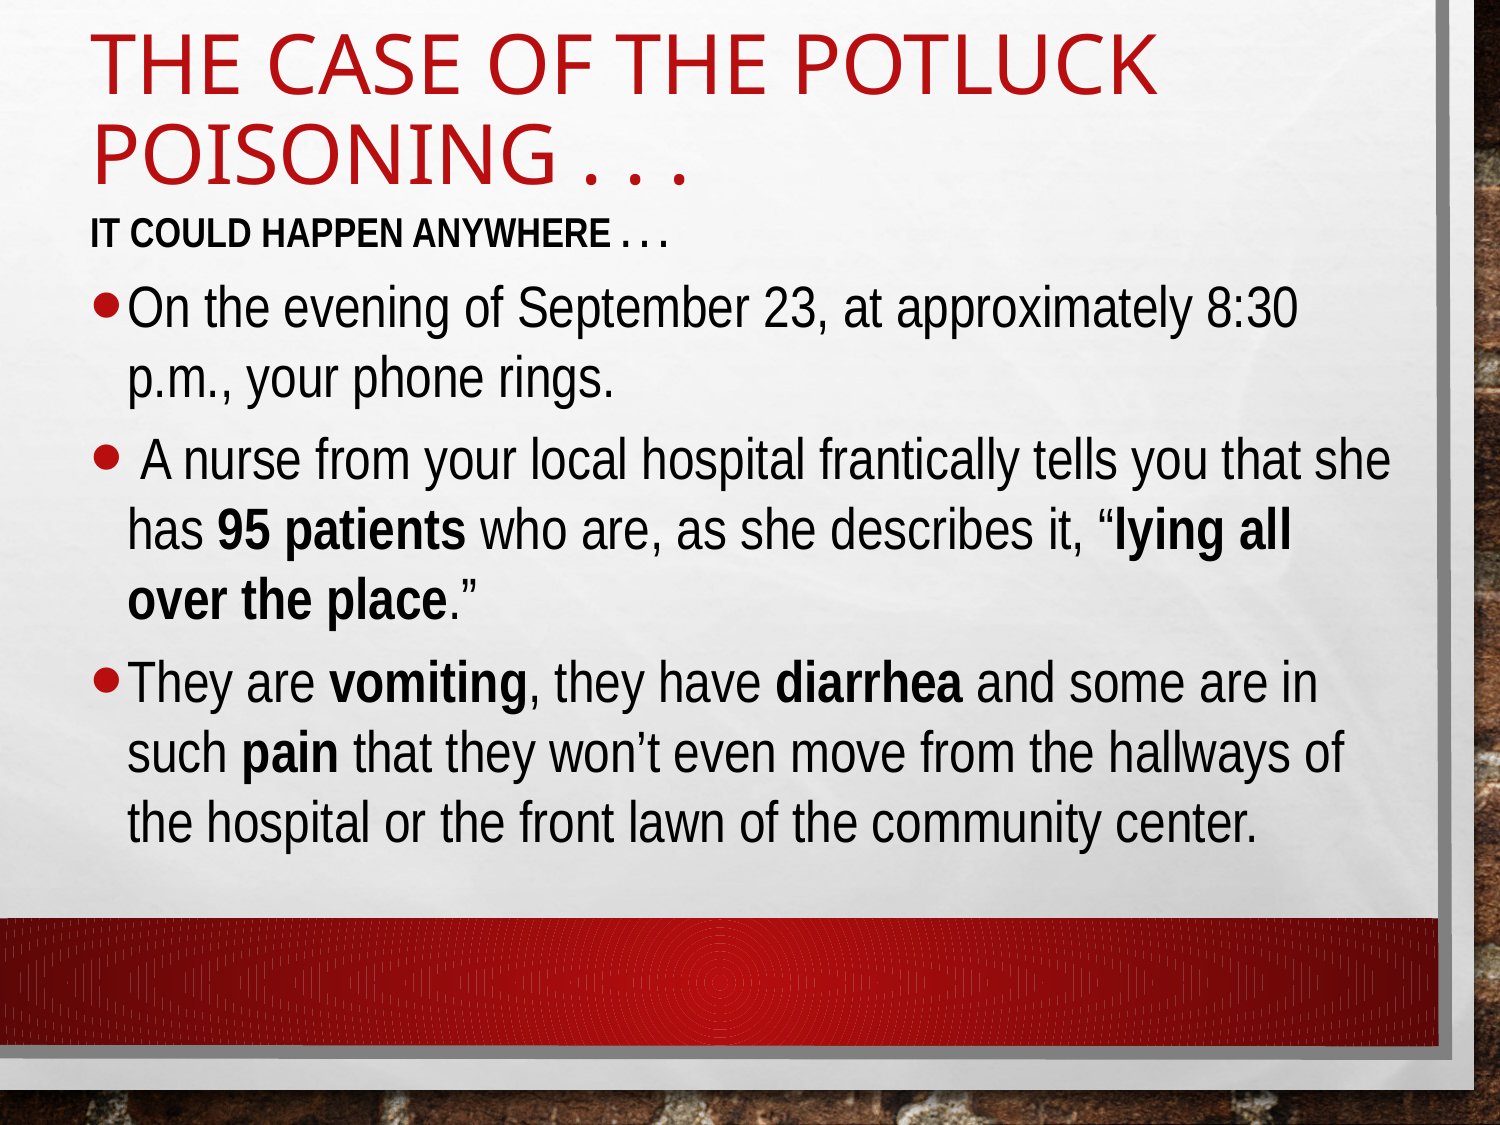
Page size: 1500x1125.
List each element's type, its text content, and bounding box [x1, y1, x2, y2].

picture [0, 0, 1438, 918]
title The Case of the Potluck Poisoning . . . [75, 0, 1425, 225]
picture [0, 0, 1500, 1125]
list It could happen anywhere . . . On the evening of September 23, at approximately 8:30 p.m., your phone rings. A nurse from your local hospital frantically tells you that she has 95 patients who are, as she describes it, “lying all over the place.” They are vomiting, they have diarrhea and some are in such pain that they won’t even move from the hallways of the hospital or the front lawn of the community center. [75, 149, 1413, 900]
